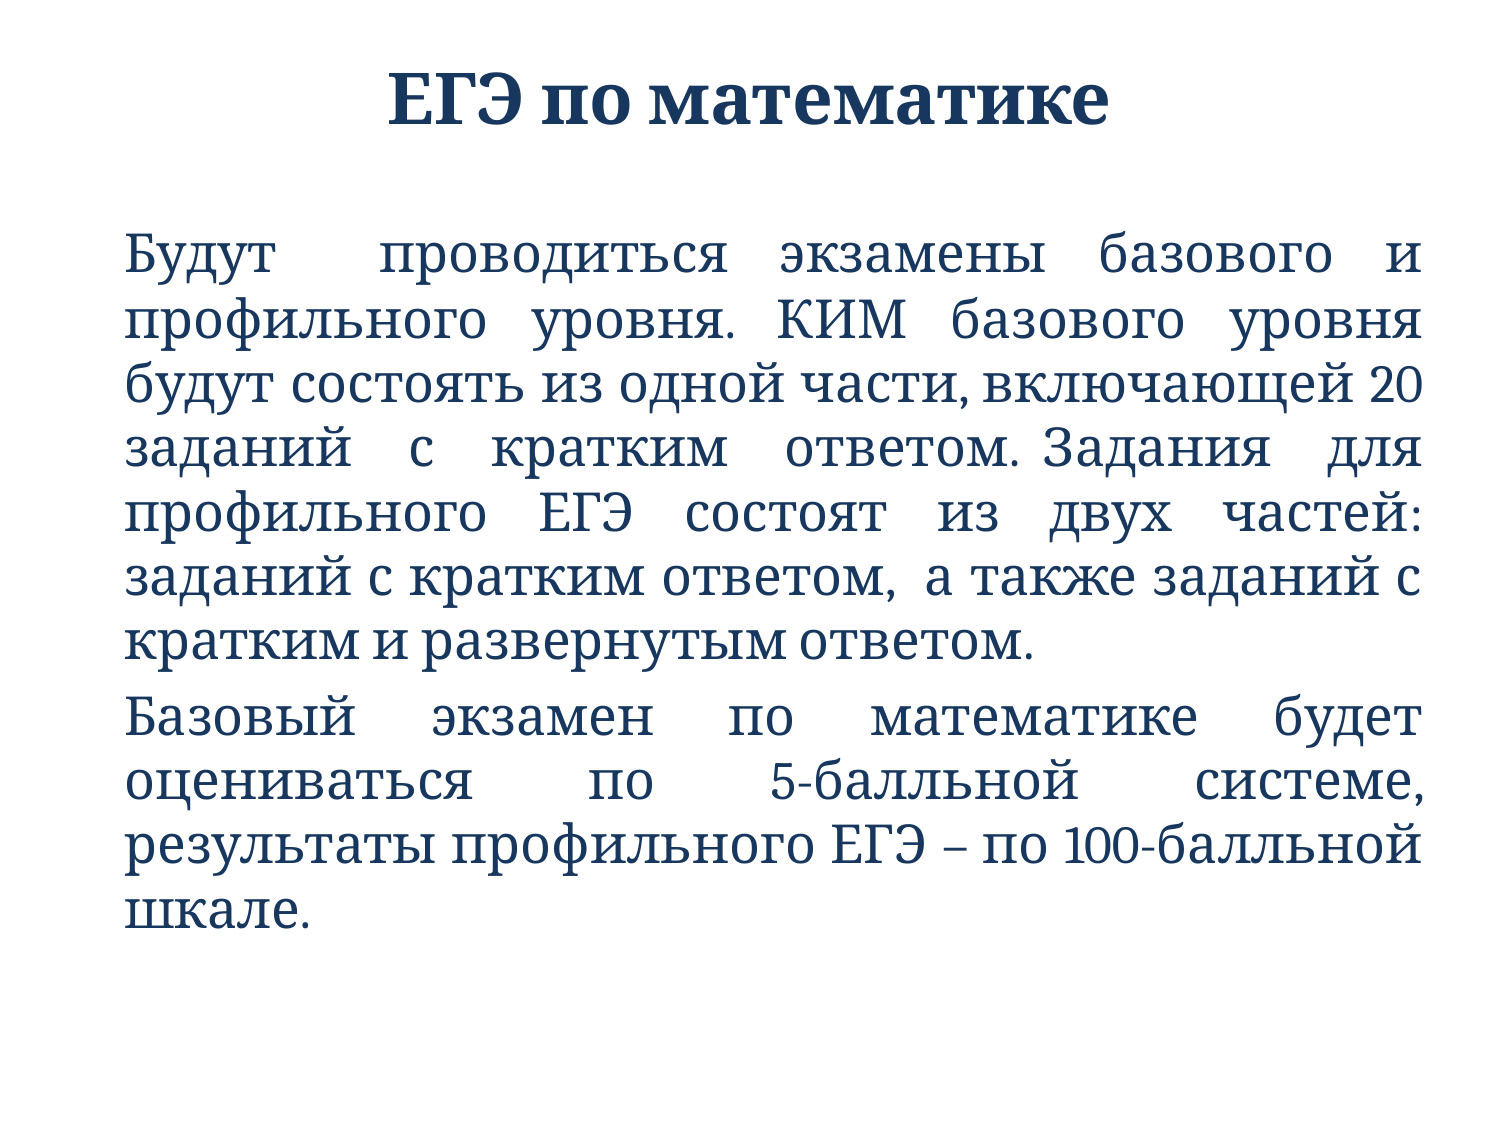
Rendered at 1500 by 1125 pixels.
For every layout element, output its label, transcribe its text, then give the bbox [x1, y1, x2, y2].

list Будут проводиться экзамены базового и профильного уровня. КИМ базового уровня будут состоять из одной части, включающей 20 заданий с кратким ответом. Задания для профильного ЕГЭ состоят из двух частей: заданий с кратким ответом, а также заданий с кратким и развернутым ответом. Базовый экзамен по математике будет оцениваться по 5-балльной системе, результаты профильного ЕГЭ – по 100-балльной шкале. [88, 207, 1439, 951]
title ЕГЭ по математике [74, 44, 1426, 233]
